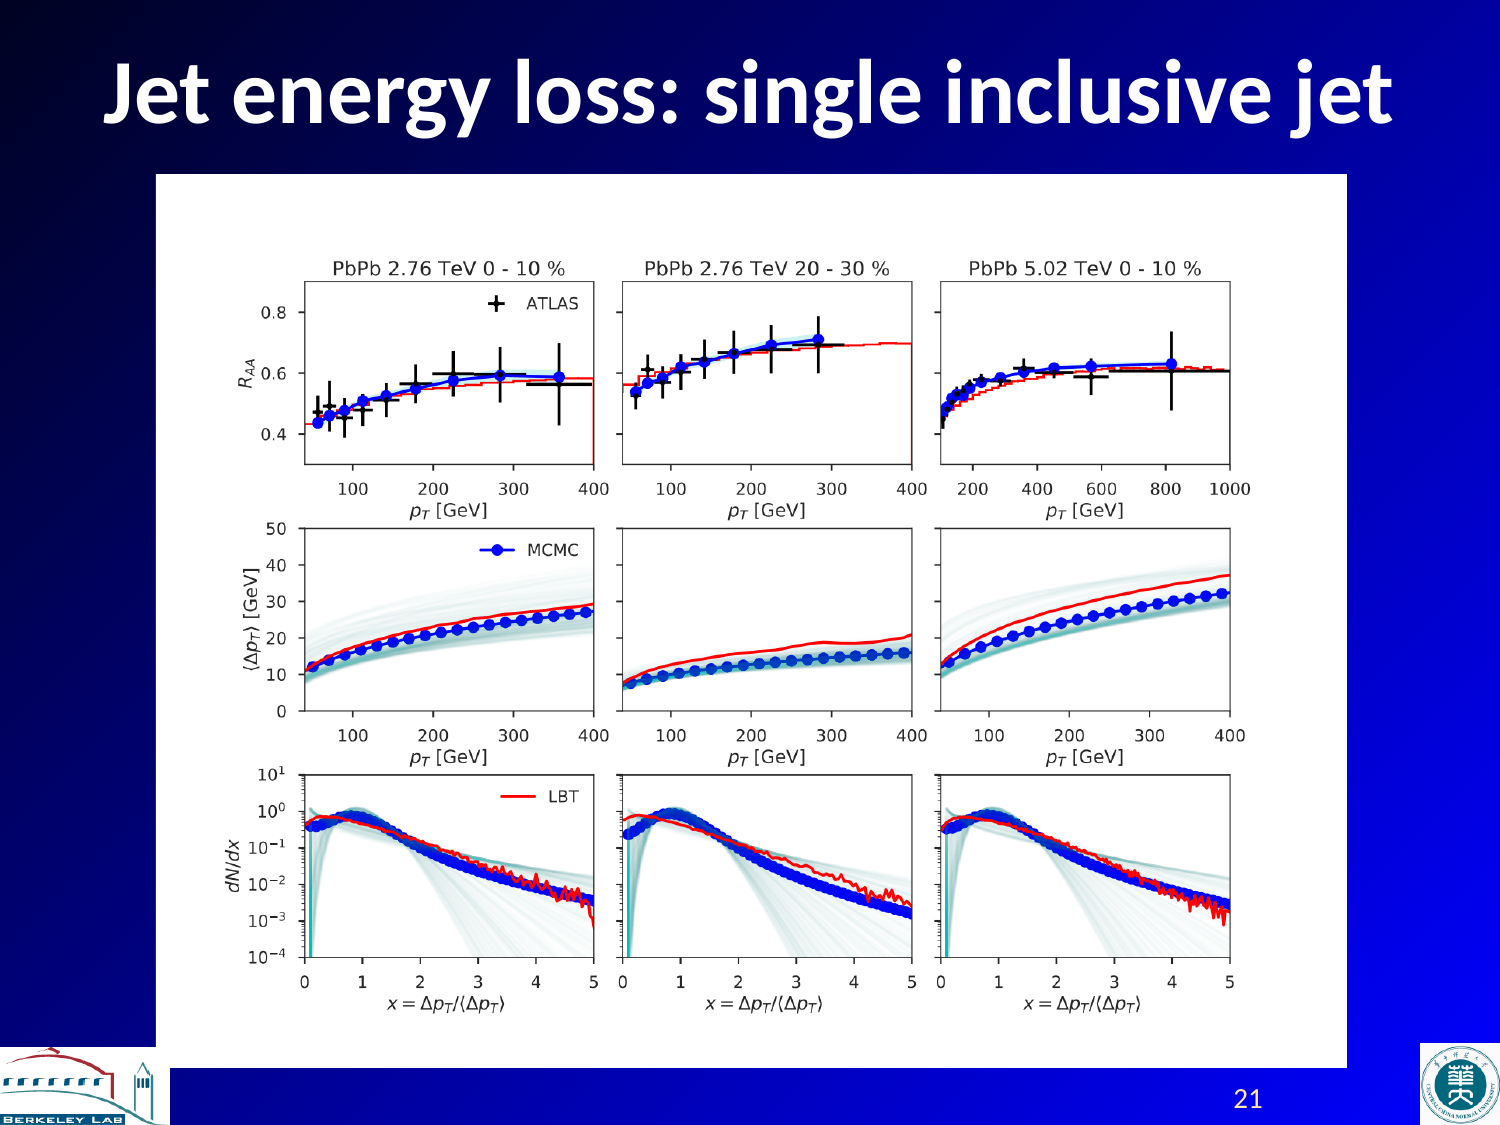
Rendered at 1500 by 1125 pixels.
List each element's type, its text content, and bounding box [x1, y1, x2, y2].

picture [0, 173, 1348, 1125]
title Jet energy loss: single inclusive jet [0, 0, 1500, 175]
slide_number 21 [927, 1076, 1278, 1125]
